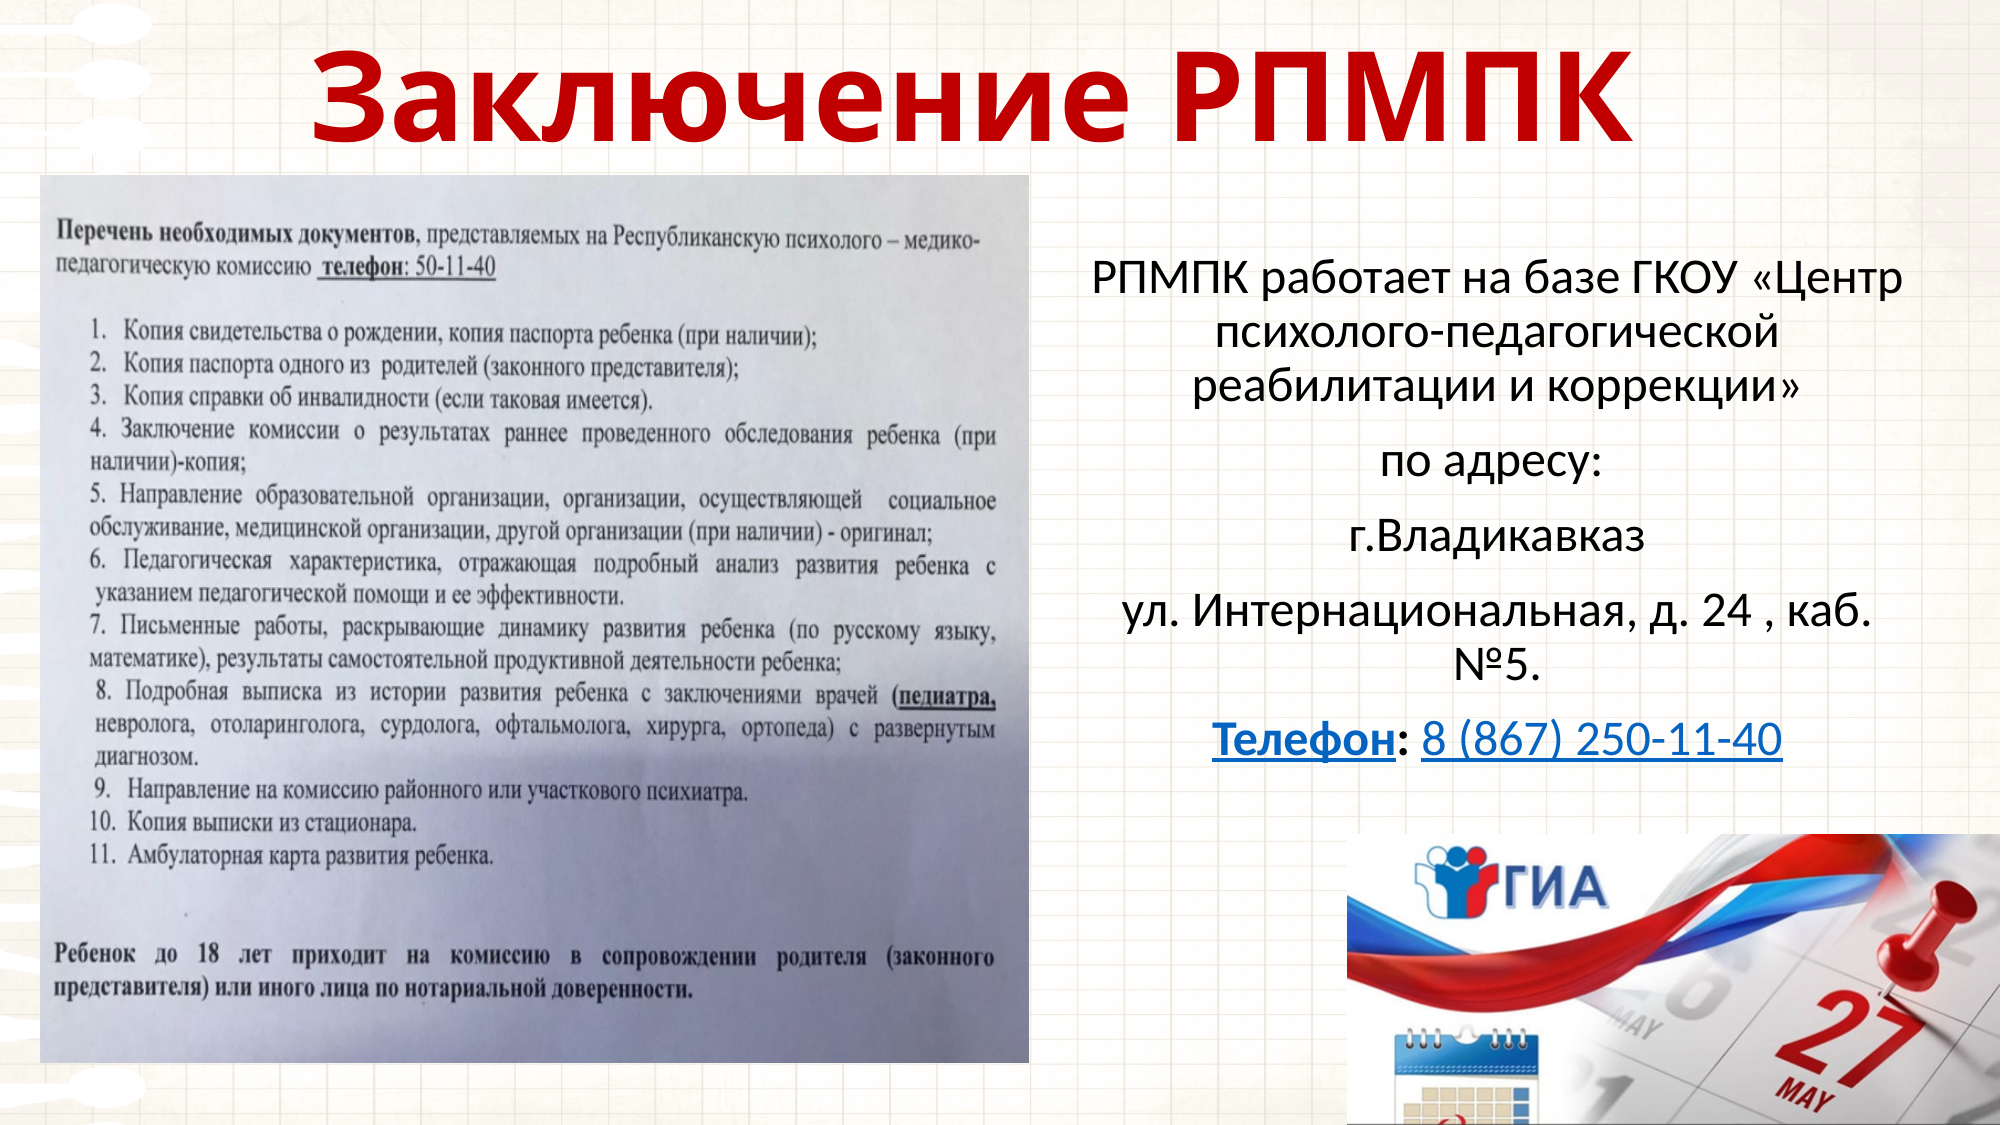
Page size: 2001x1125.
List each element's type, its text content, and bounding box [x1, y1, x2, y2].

subtitle РПМПК работает на базе ГКОУ «Центр психолого-педагогической реабилитации и коррекции» по адресу: г.Владикавказ ул. Интернациональная, д. 24 , каб.№5. Телефон: 8 (867) 250-11-40 [1069, 243, 1926, 957]
picture [40, 175, 1029, 1063]
picture [1347, 834, 2000, 1125]
title Заключение РПМПК [237, 19, 1738, 176]
